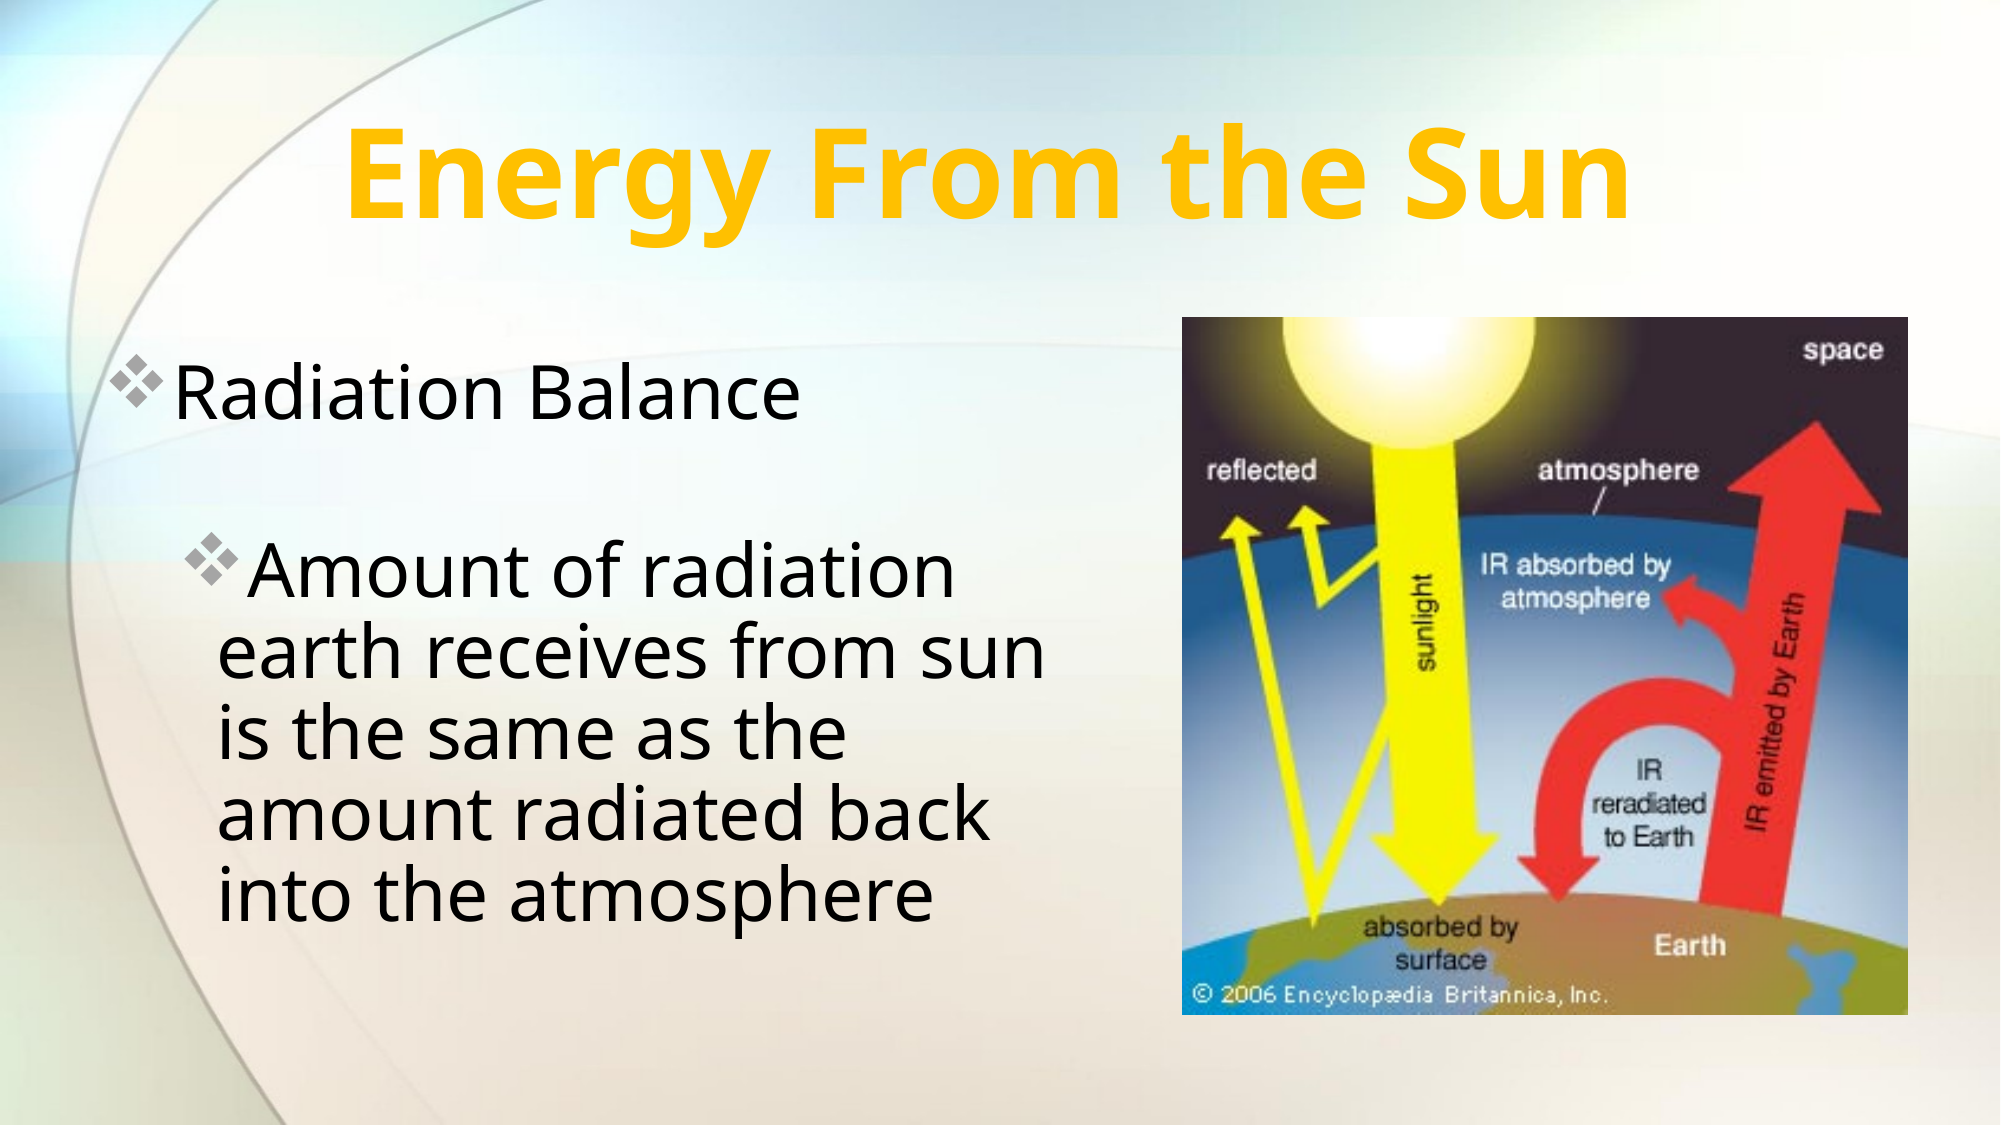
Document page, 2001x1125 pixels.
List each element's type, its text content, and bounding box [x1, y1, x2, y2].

picture [0, 0, 2001, 1125]
list Radiation Balance Amount of radiation earth receives from sun is the same as the amount radiated back into the atmosphere [88, 347, 1123, 1085]
title Energy From the Sun [69, 59, 1908, 278]
